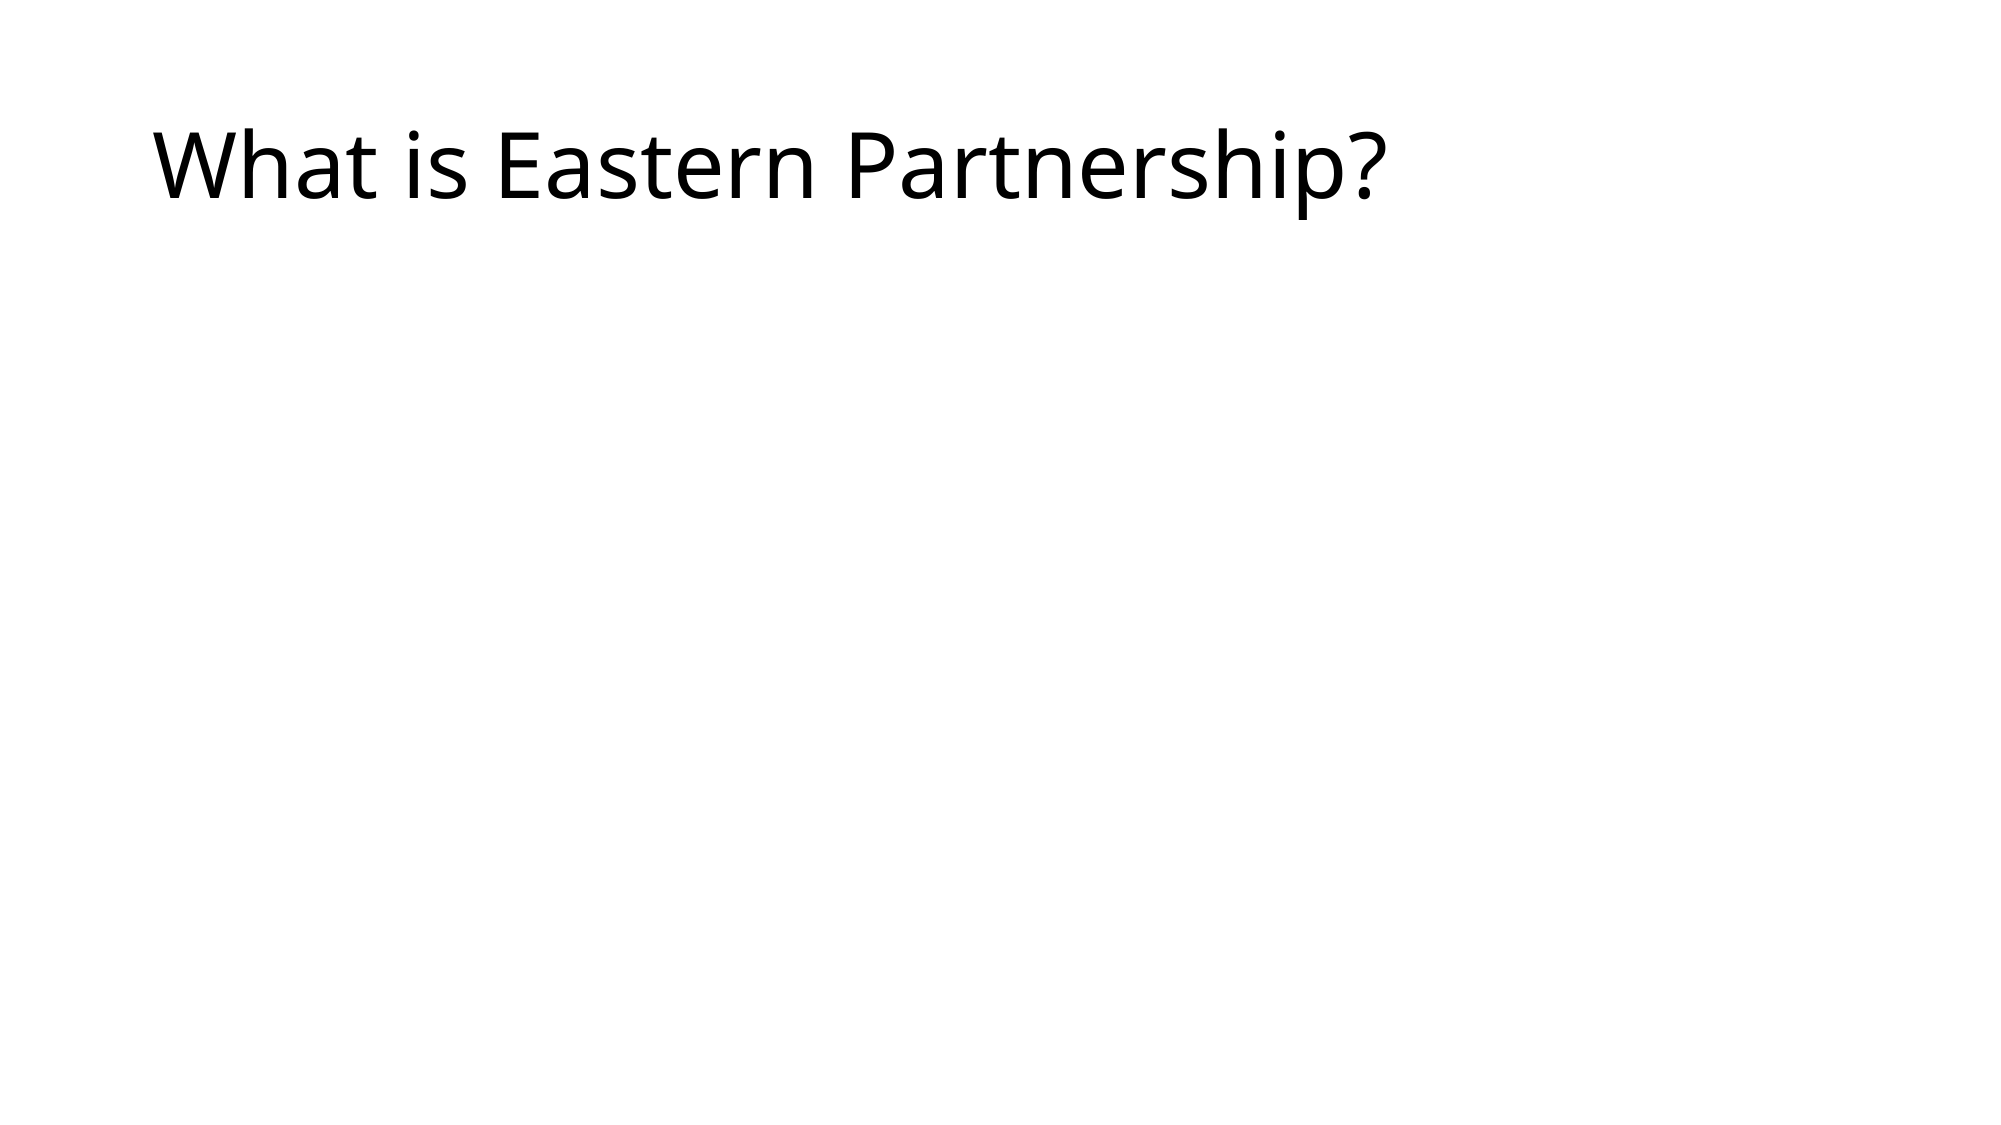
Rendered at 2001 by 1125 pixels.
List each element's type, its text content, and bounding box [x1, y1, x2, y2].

title What is Eastern Partnership? [137, 59, 1863, 278]
